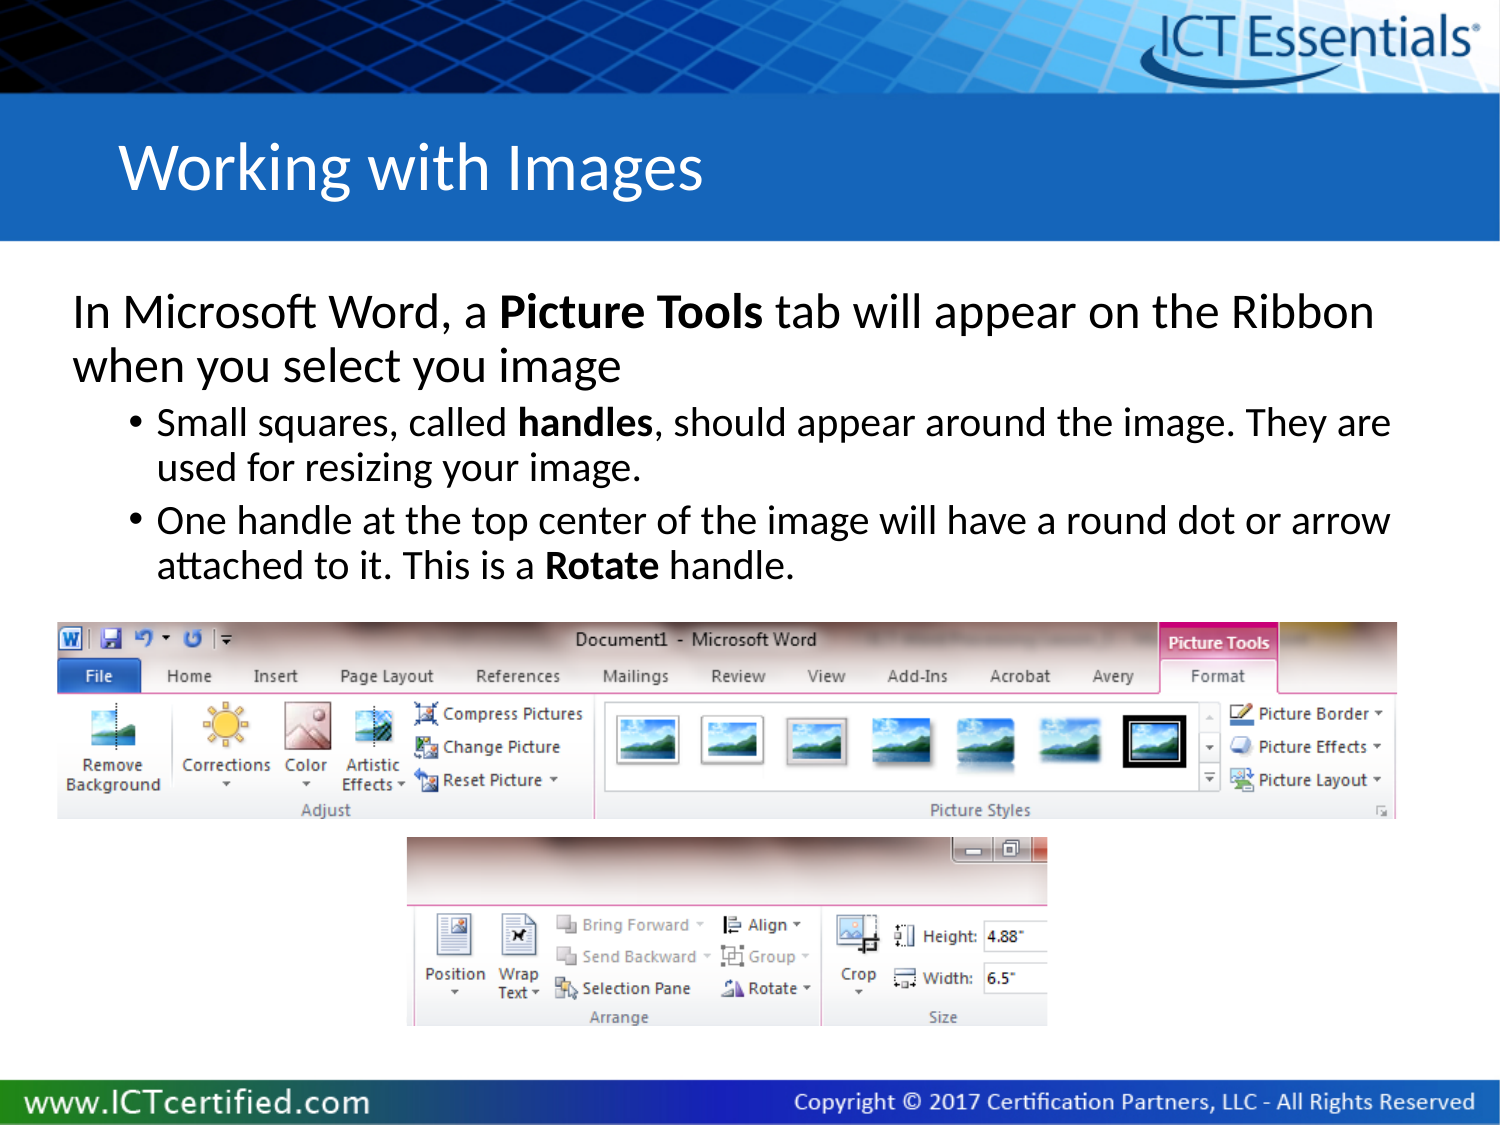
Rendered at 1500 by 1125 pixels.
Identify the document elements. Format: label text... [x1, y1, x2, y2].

picture [0, 0, 1500, 1125]
list In Microsoft Word, a Picture Tools tab will appear on the Ribbon when you select you image Small squares, called handles, should appear around the image. They are used for resizing your image. One handle at the top center of the image will have a round dot or arrow attached to it. This is a Rotate handle. [57, 277, 1424, 1026]
title Working with Images [103, 59, 1398, 277]
